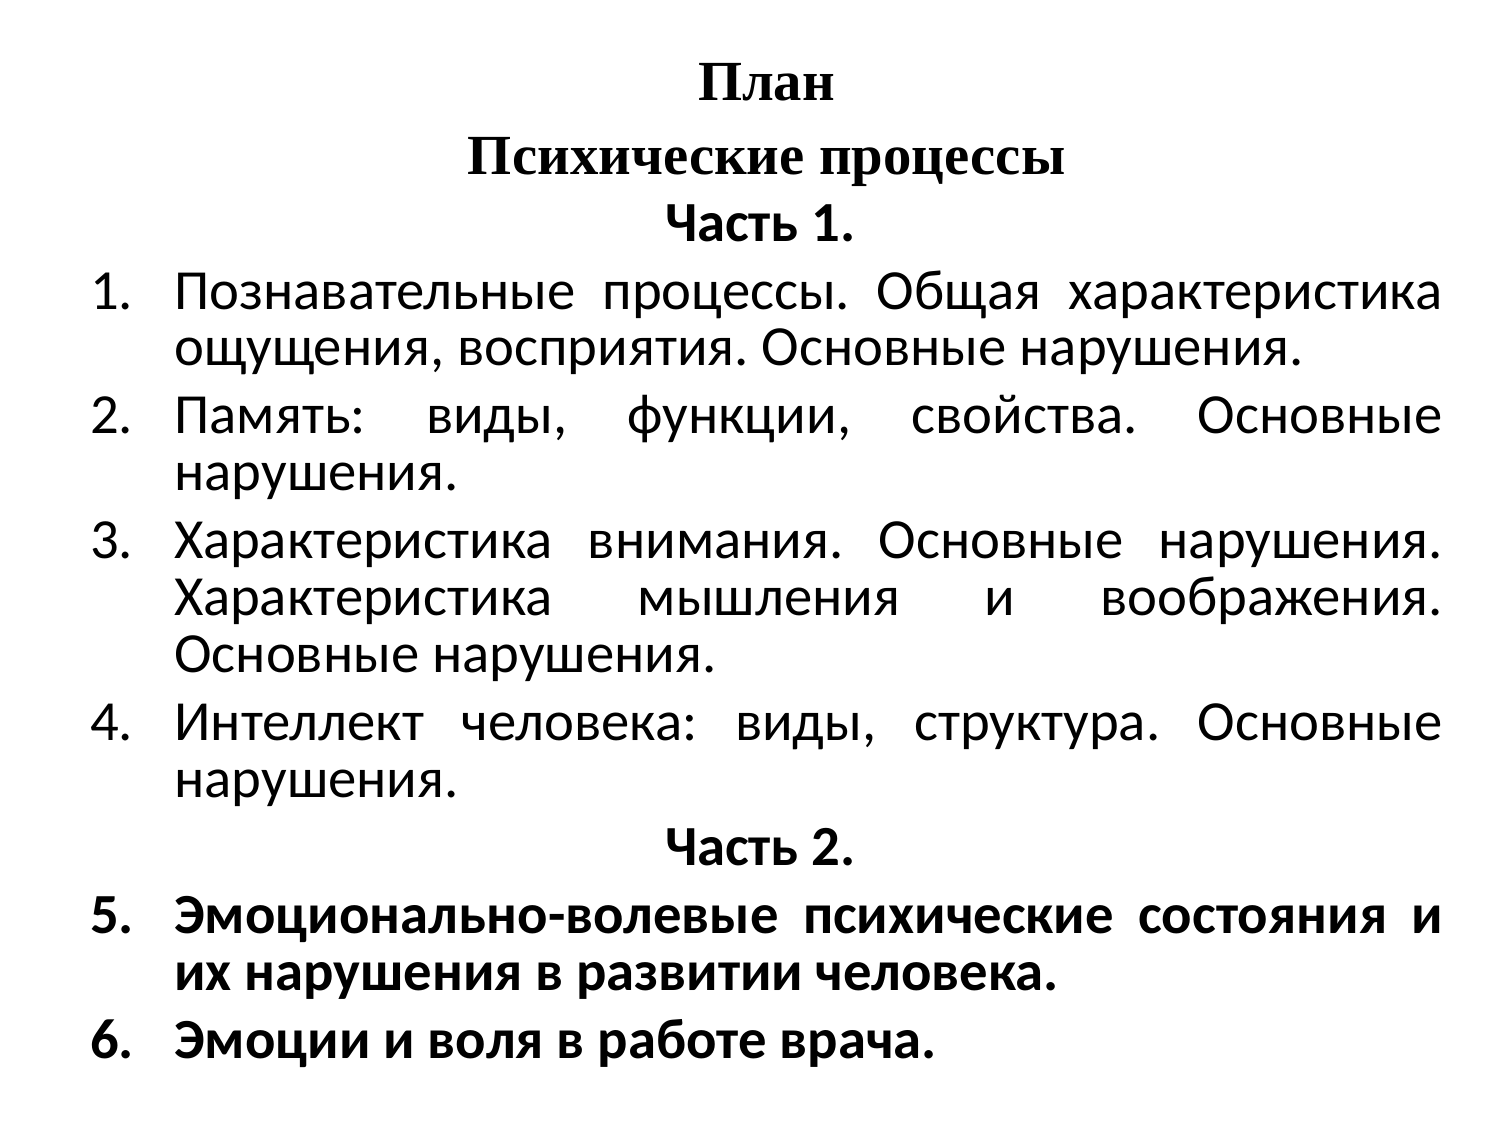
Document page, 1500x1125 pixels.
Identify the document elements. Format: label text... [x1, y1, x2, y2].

list План Психические процессы Часть 1. Познавательные процессы. Общая характеристика ощущения, восприятия. Основные нарушения. Память: виды, функции, свойства. Основные нарушения. Характеристика внимания. Основные нарушения. Характеристика мышления и воображения. Основные нарушения. Интеллект человека: виды, структура. Основные нарушения. Часть 2. Эмоционально-волевые психические состояния и их нарушения в развитии человека. Эмоции и воля в работе врача. [75, 42, 1459, 1083]
